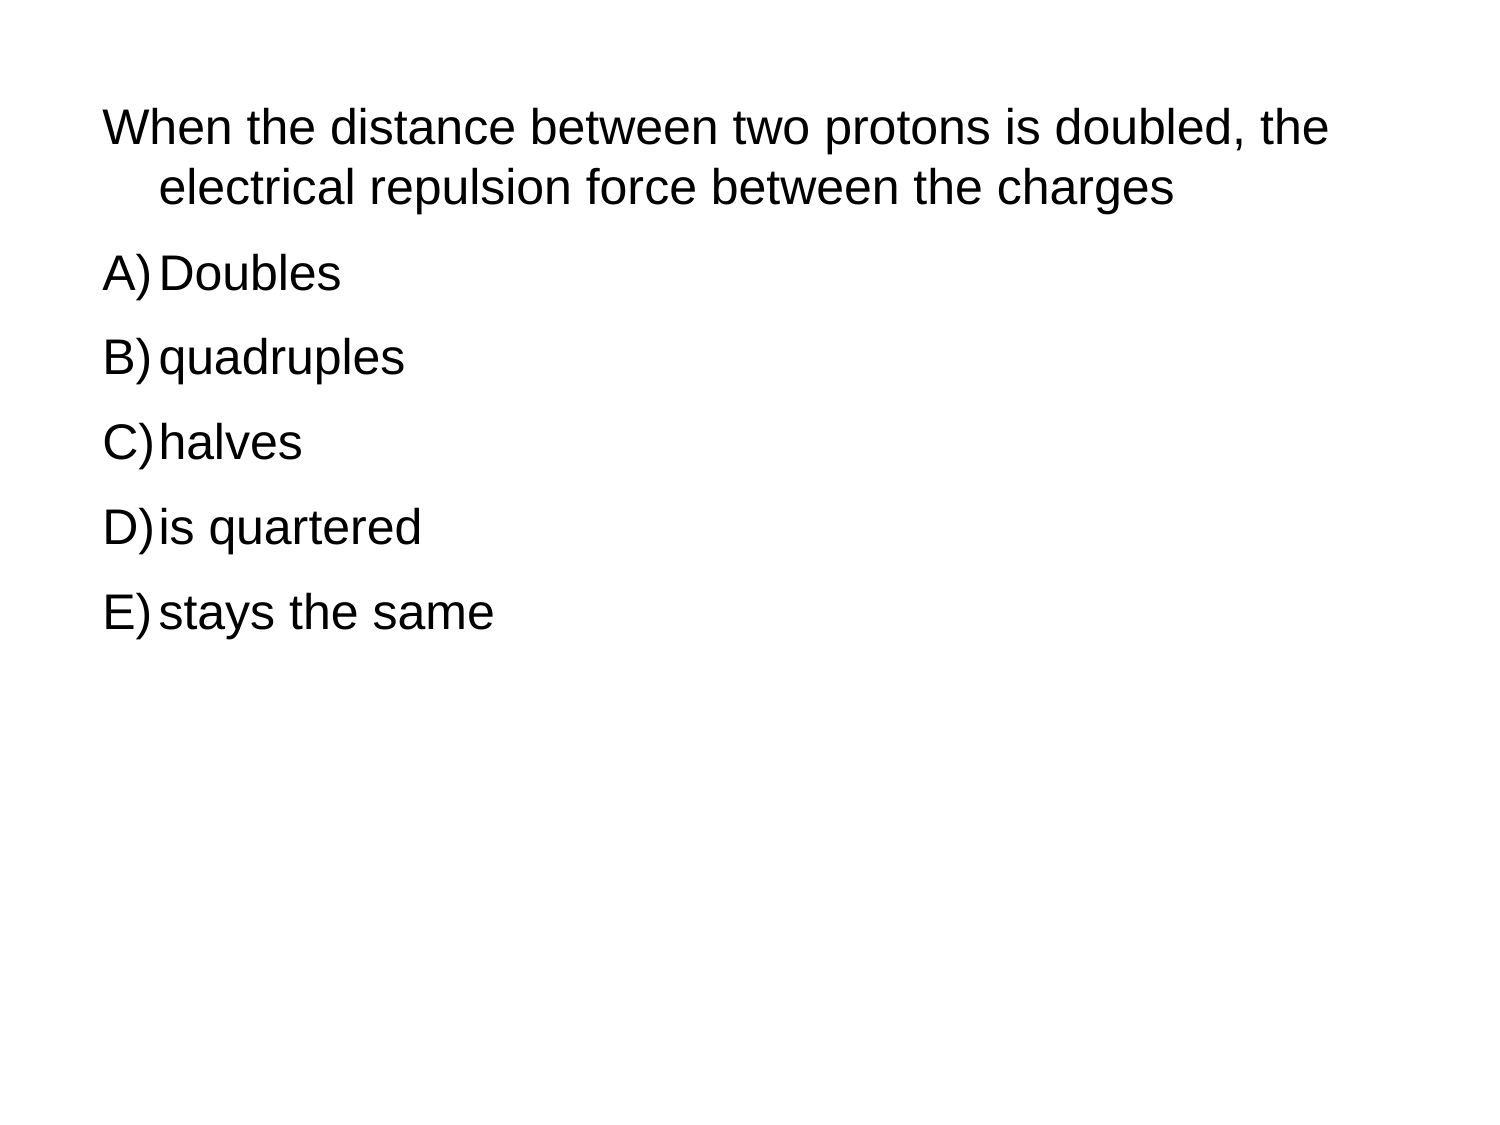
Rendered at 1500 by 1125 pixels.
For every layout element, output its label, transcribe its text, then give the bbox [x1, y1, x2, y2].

text_box When the distance between two protons is doubled, the electrical repulsion force between the charges Doubles quadruples halves is quartered stays the same [87, 87, 1400, 648]
